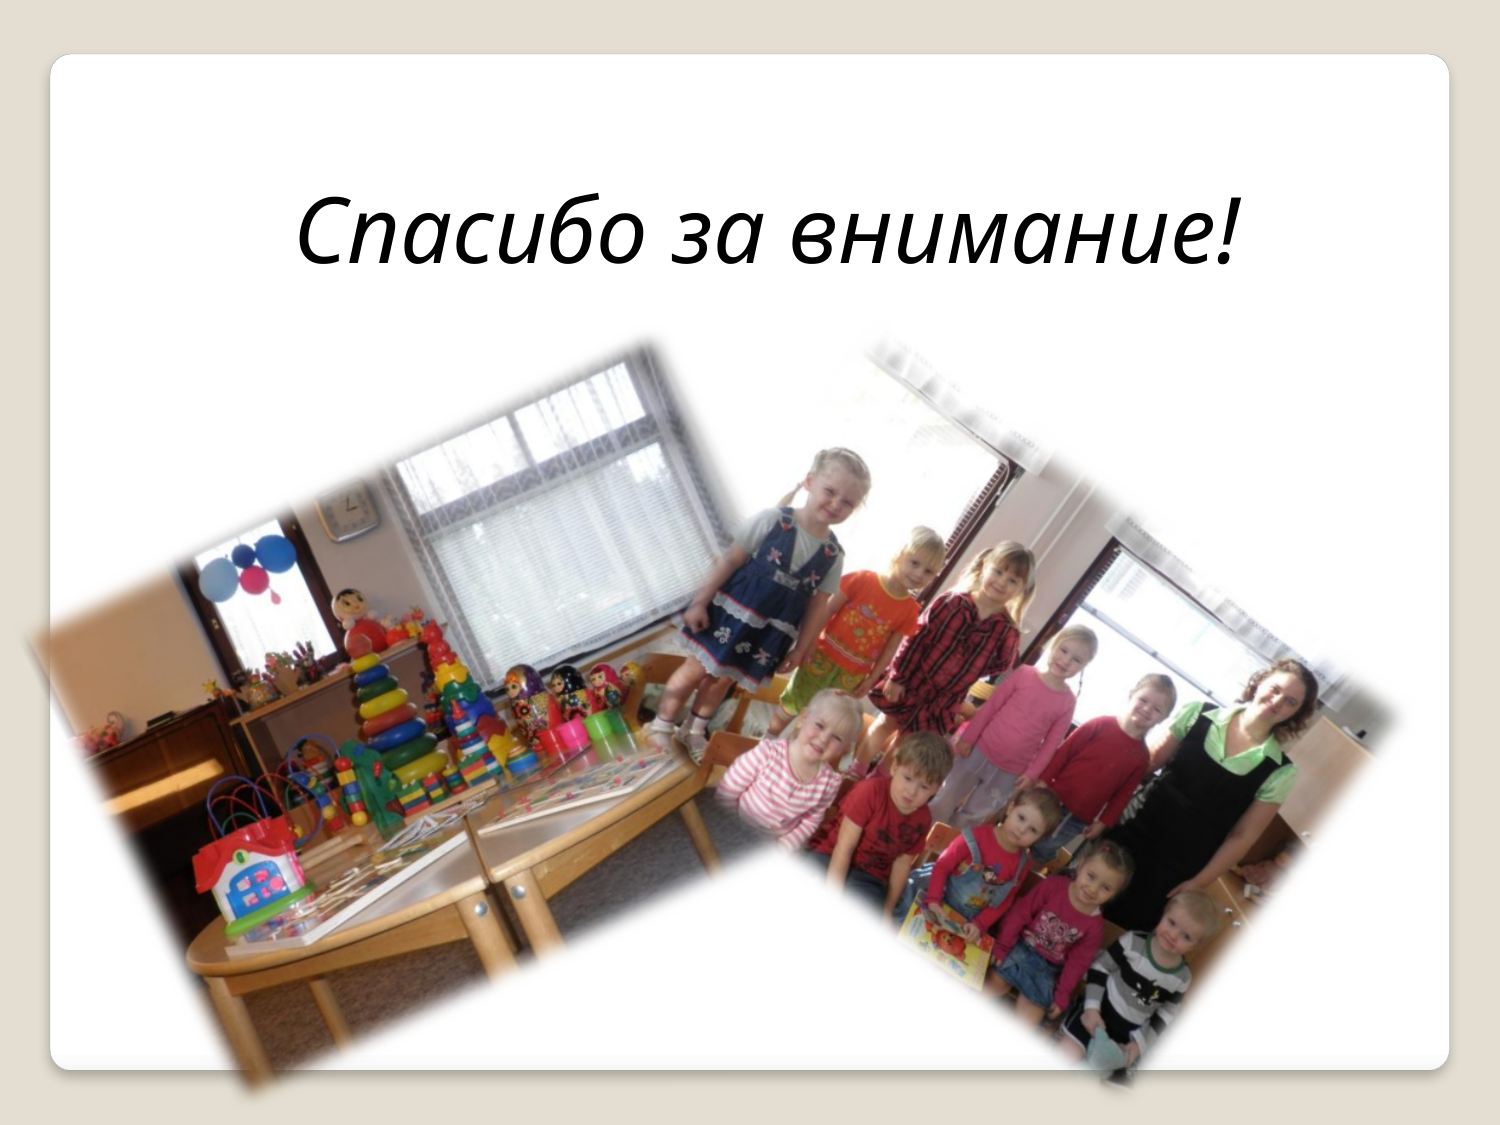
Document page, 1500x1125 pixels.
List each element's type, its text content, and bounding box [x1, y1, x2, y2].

text_box Спасибо за внимание! [140, 163, 1395, 289]
picture [48, 356, 1379, 1076]
